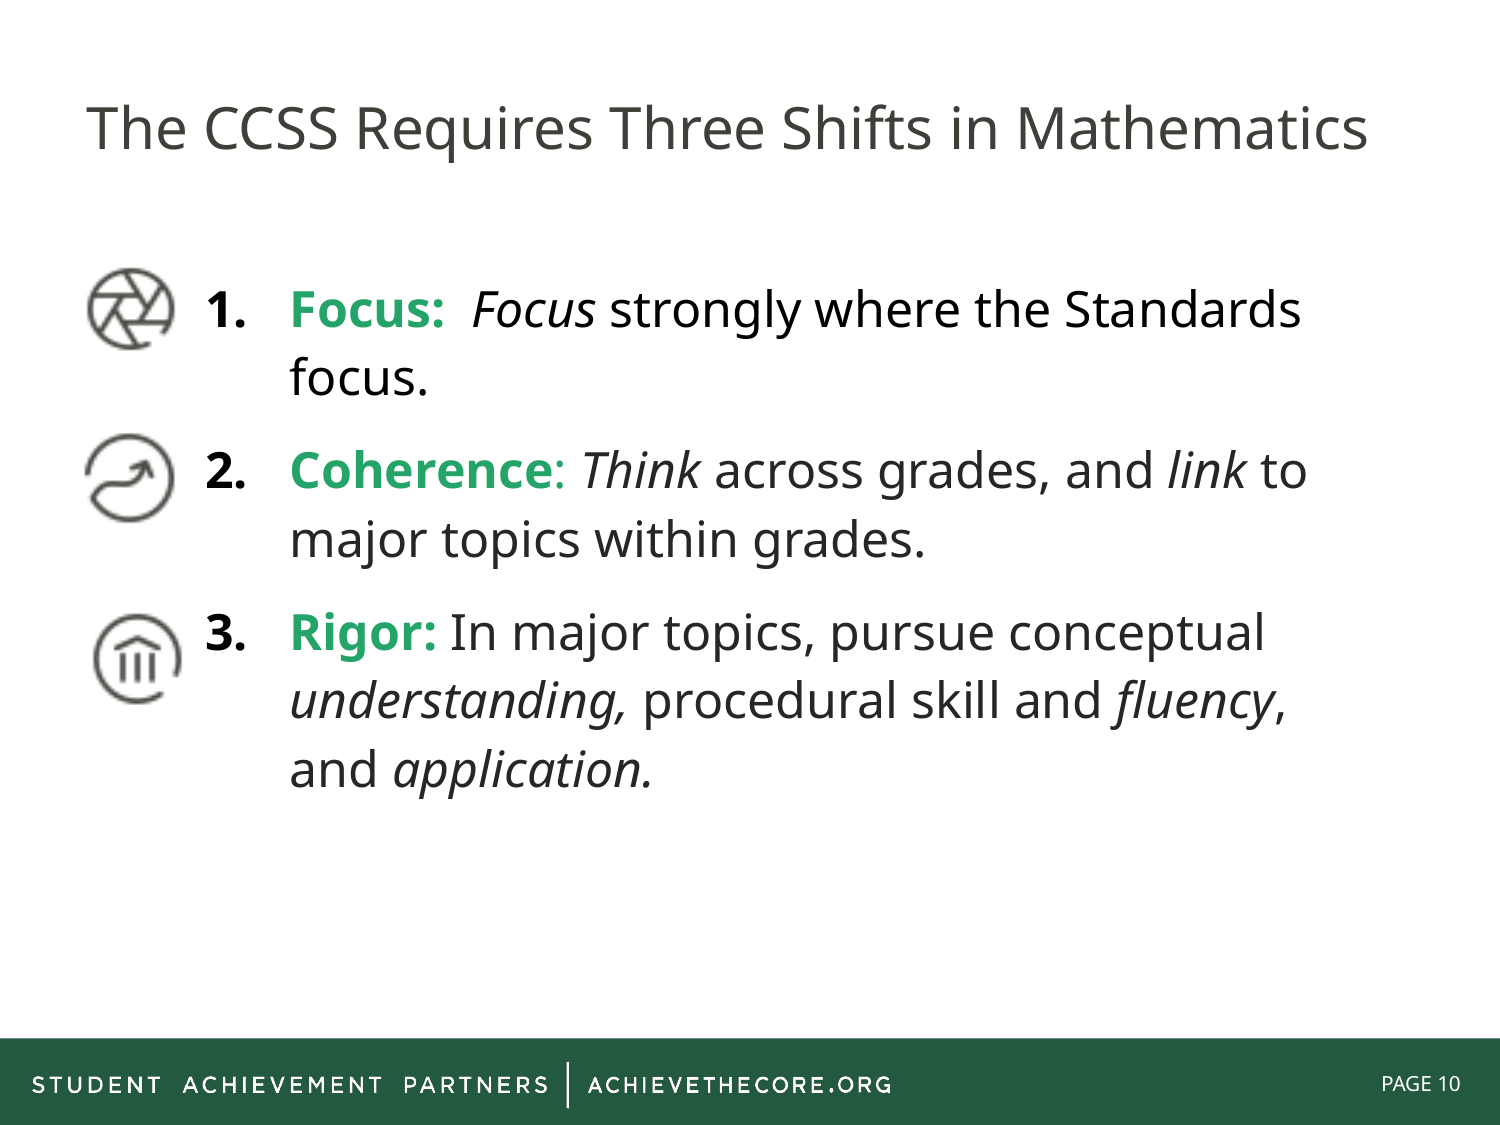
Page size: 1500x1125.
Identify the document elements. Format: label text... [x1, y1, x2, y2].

picture [74, 423, 185, 538]
picture [77, 609, 191, 712]
picture [77, 260, 181, 367]
picture [12, 1055, 911, 1112]
text_box Focus: Focus strongly where the Standards focus. Coherence: Think across grades, and link to major topics within grades. Rigor: In major topics, pursue conceptual understanding, procedural skill and fluency, and application. [190, 261, 1356, 910]
text_box The CCSS Requires Three Shifts in Mathematics [71, 76, 1452, 166]
